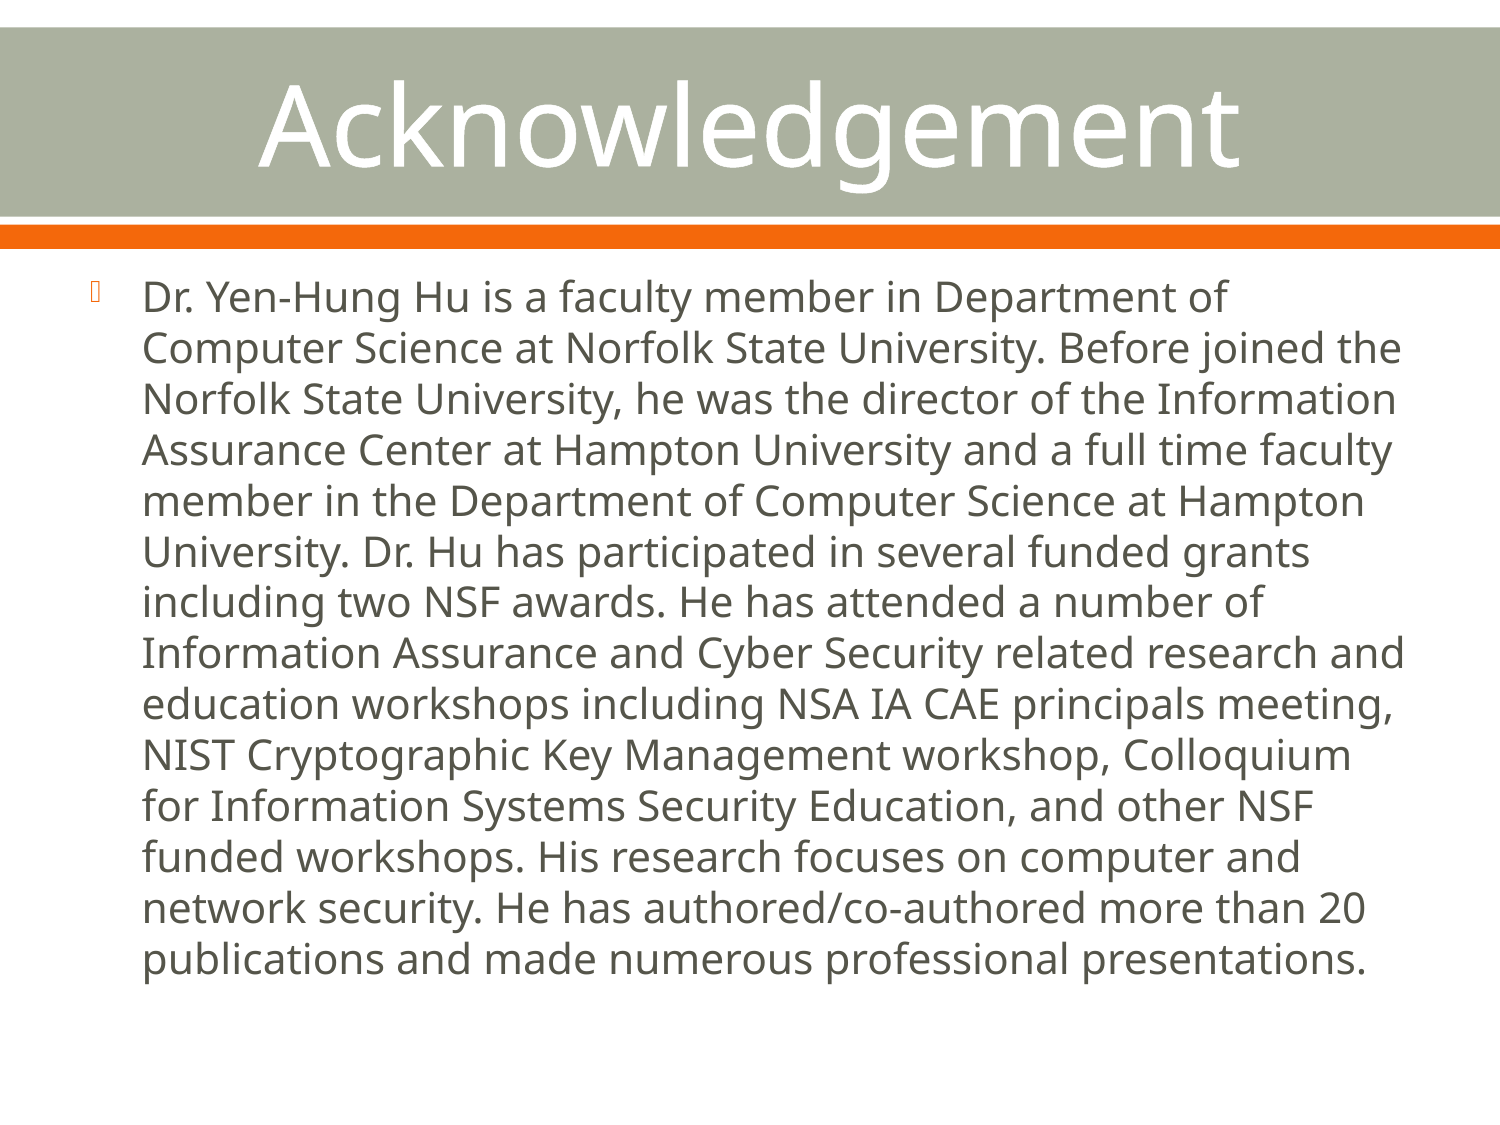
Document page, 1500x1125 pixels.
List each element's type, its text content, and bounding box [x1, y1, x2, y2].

title Acknowledgement [75, 29, 1425, 213]
list Dr. Yen-Hung Hu is a faculty member in Department of Computer Science at Norfolk State University. Before joined the Norfolk State University, he was the director of the Information Assurance Center at Hampton University and a full time faculty member in the Department of Computer Science at Hampton University. Dr. Hu has participated in several funded grants including two NSF awards. He has attended a number of Information Assurance and Cyber Security related research and education workshops including NSA IA CAE principals meeting, NIST Cryptographic Key Management workshop, Colloquium for Information Systems Security Education, and other NSF funded workshops. His research focuses on computer and network security. He has authored/co-authored more than 20 publications and made numerous professional presentations. [75, 262, 1425, 1005]
